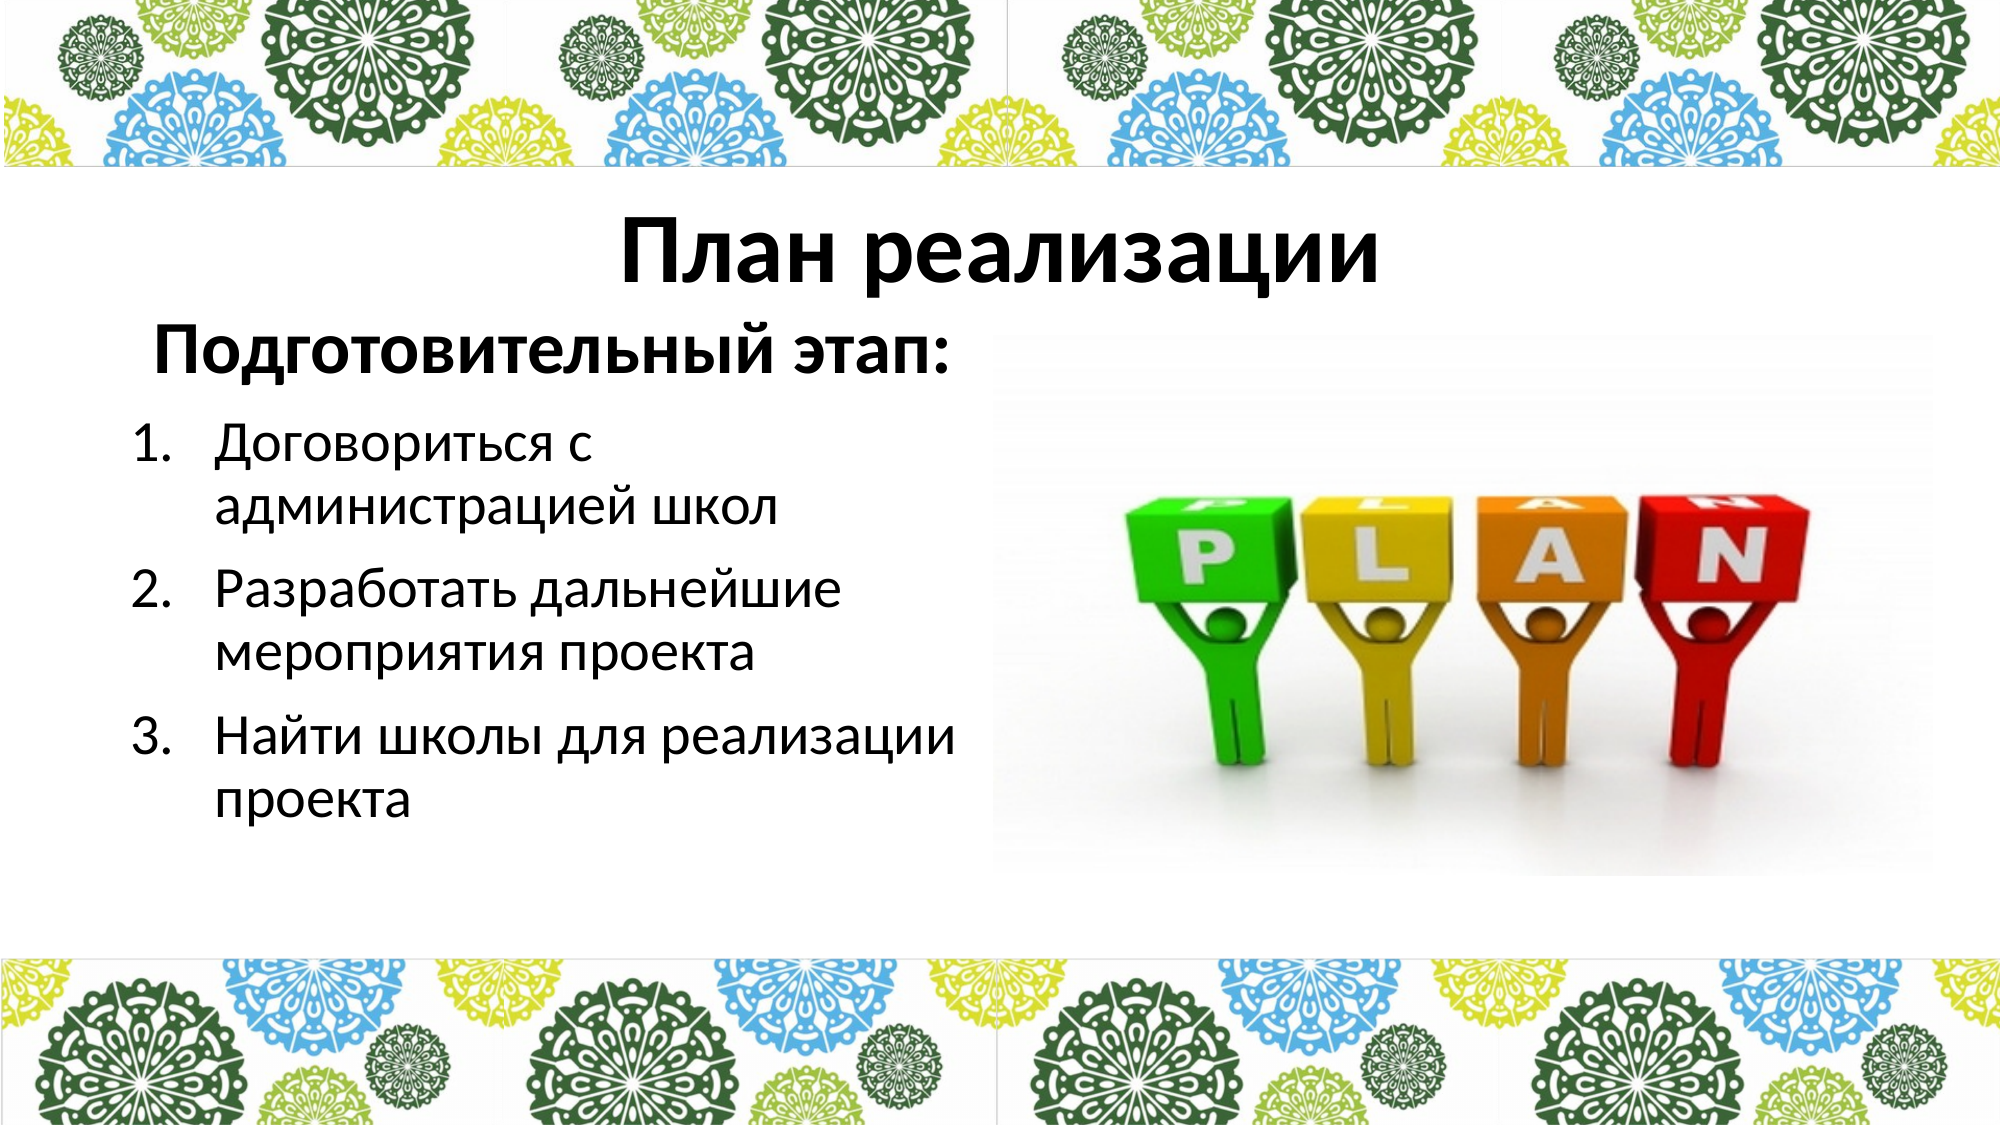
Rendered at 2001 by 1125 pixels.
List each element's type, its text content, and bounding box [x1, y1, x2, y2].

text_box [0, 958, 2000, 1125]
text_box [4, 0, 2000, 167]
list Подготовительный этап: Договориться с администрацией школ Разработать дальнейшие мероприятия проекта Найти школы для реализации проекта [115, 301, 992, 958]
title План реализации [604, 167, 1414, 359]
picture [993, 334, 1933, 876]
